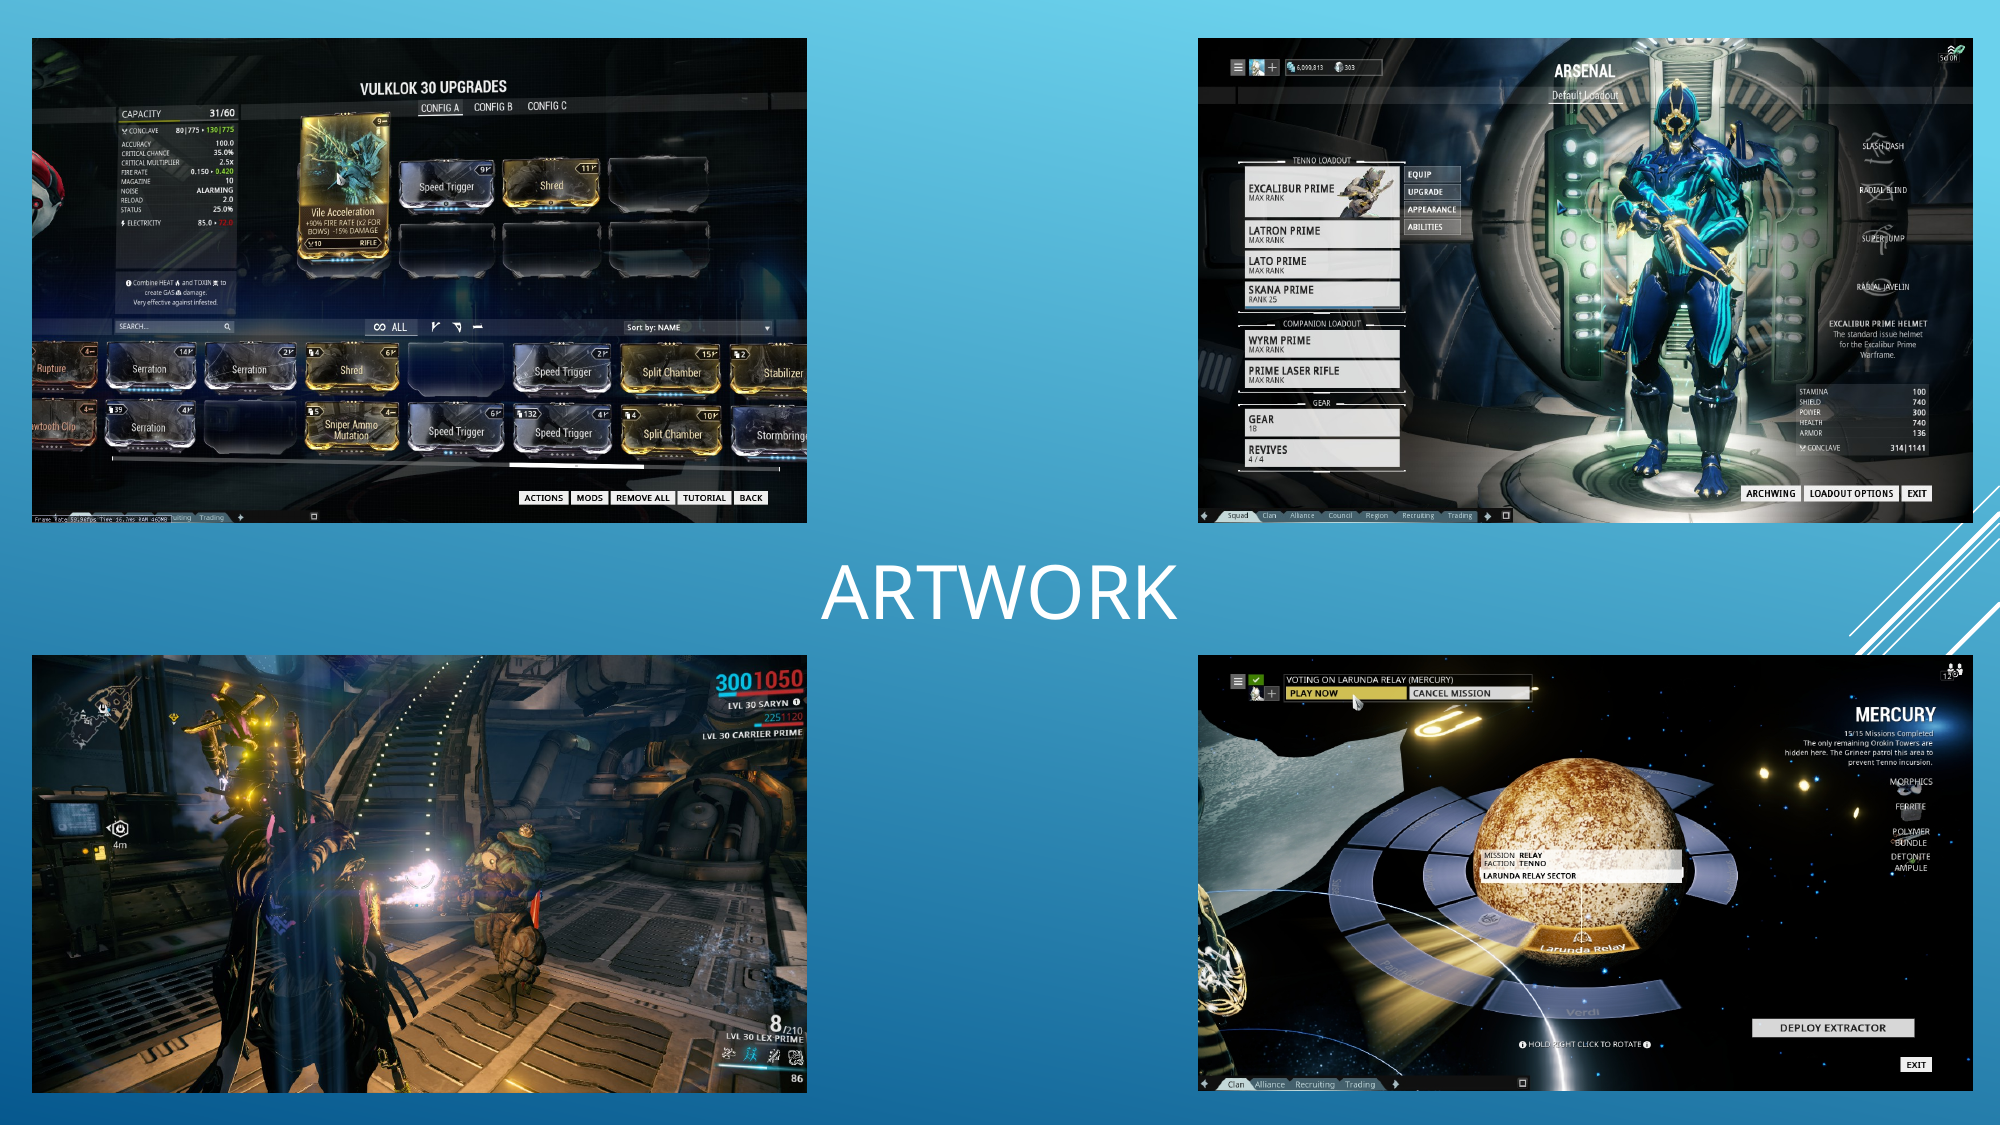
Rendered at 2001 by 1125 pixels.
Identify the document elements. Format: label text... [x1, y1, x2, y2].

picture [1198, 655, 1973, 1092]
title Artwork [806, 465, 1257, 713]
picture [1198, 38, 1973, 523]
picture [32, 38, 807, 523]
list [32, 655, 807, 1094]
